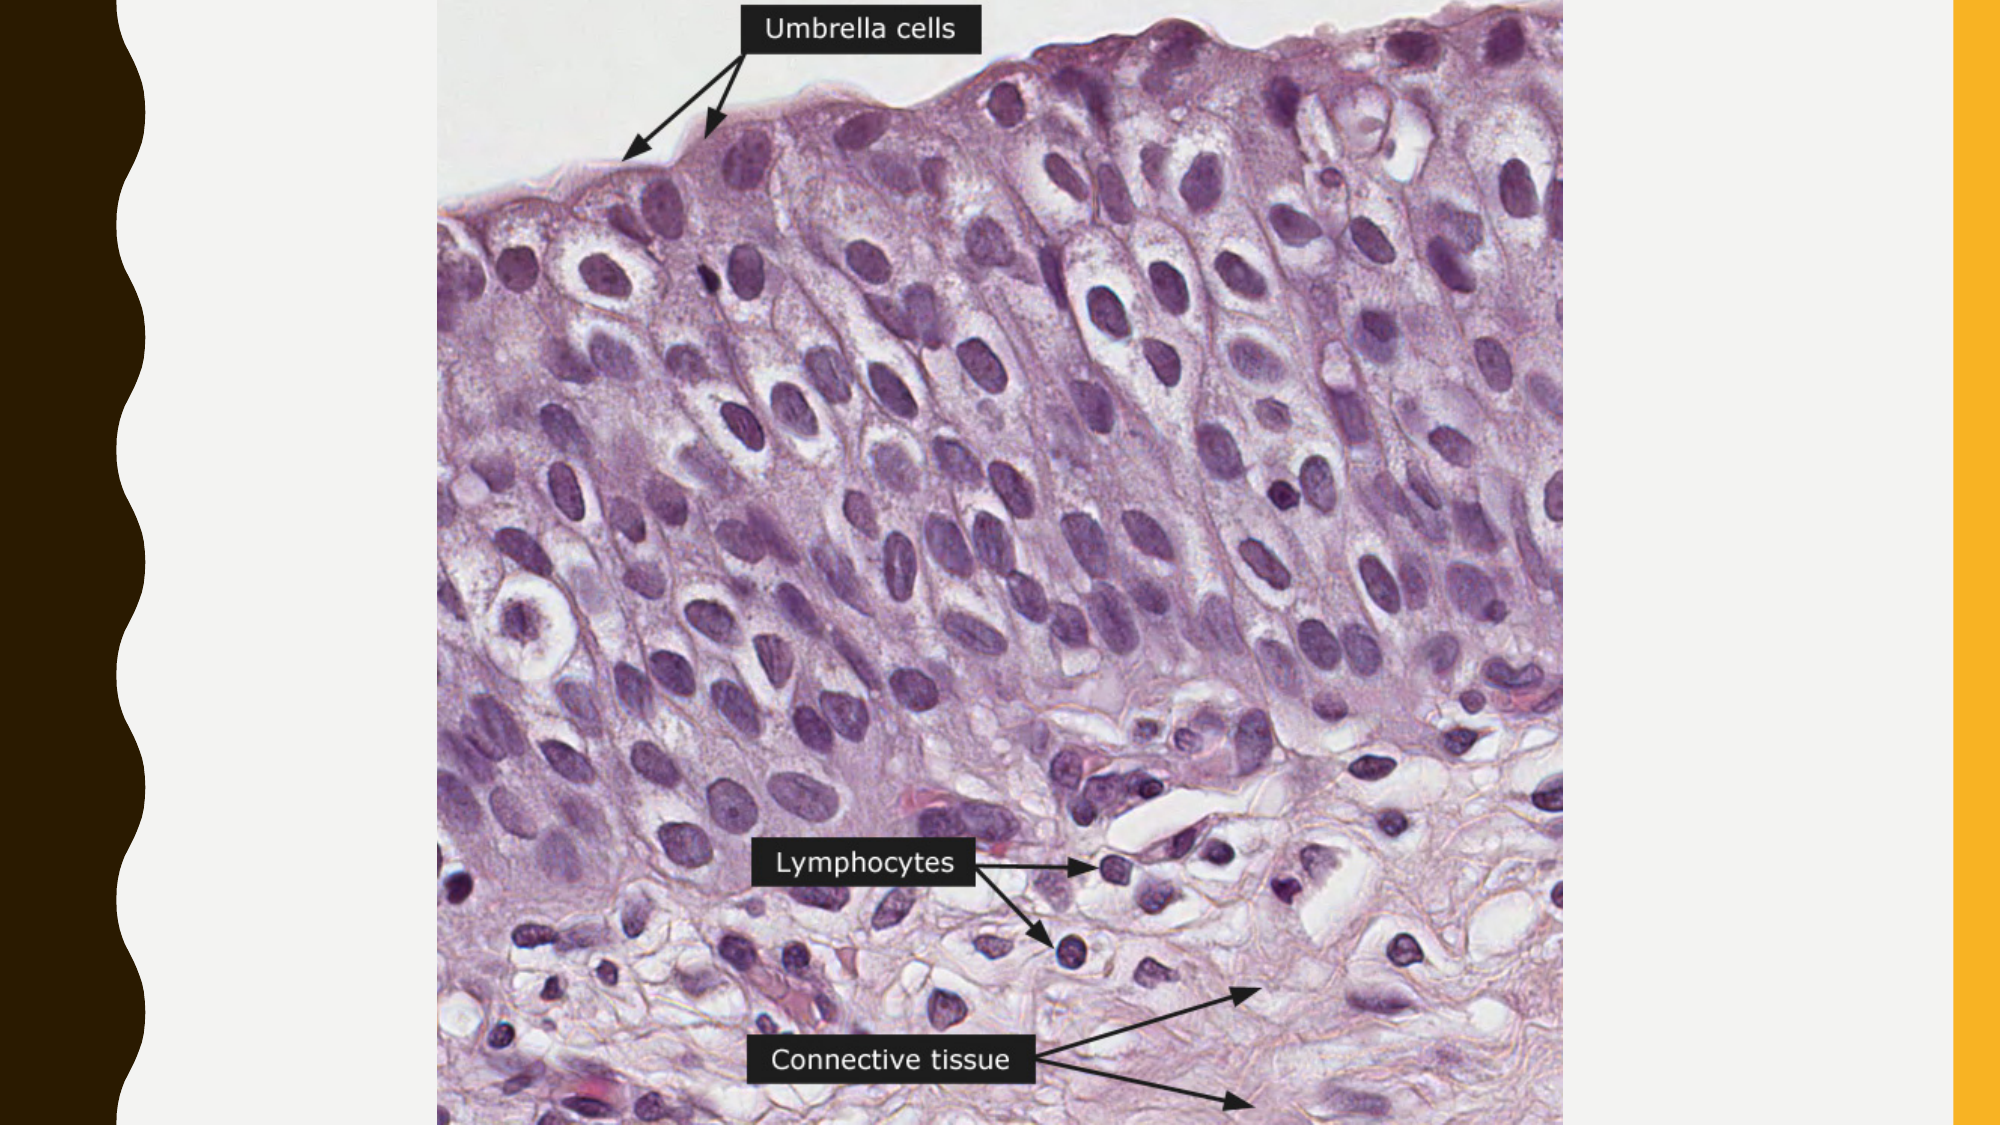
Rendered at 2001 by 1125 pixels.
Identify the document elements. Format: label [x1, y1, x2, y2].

picture [437, 0, 1563, 1125]
